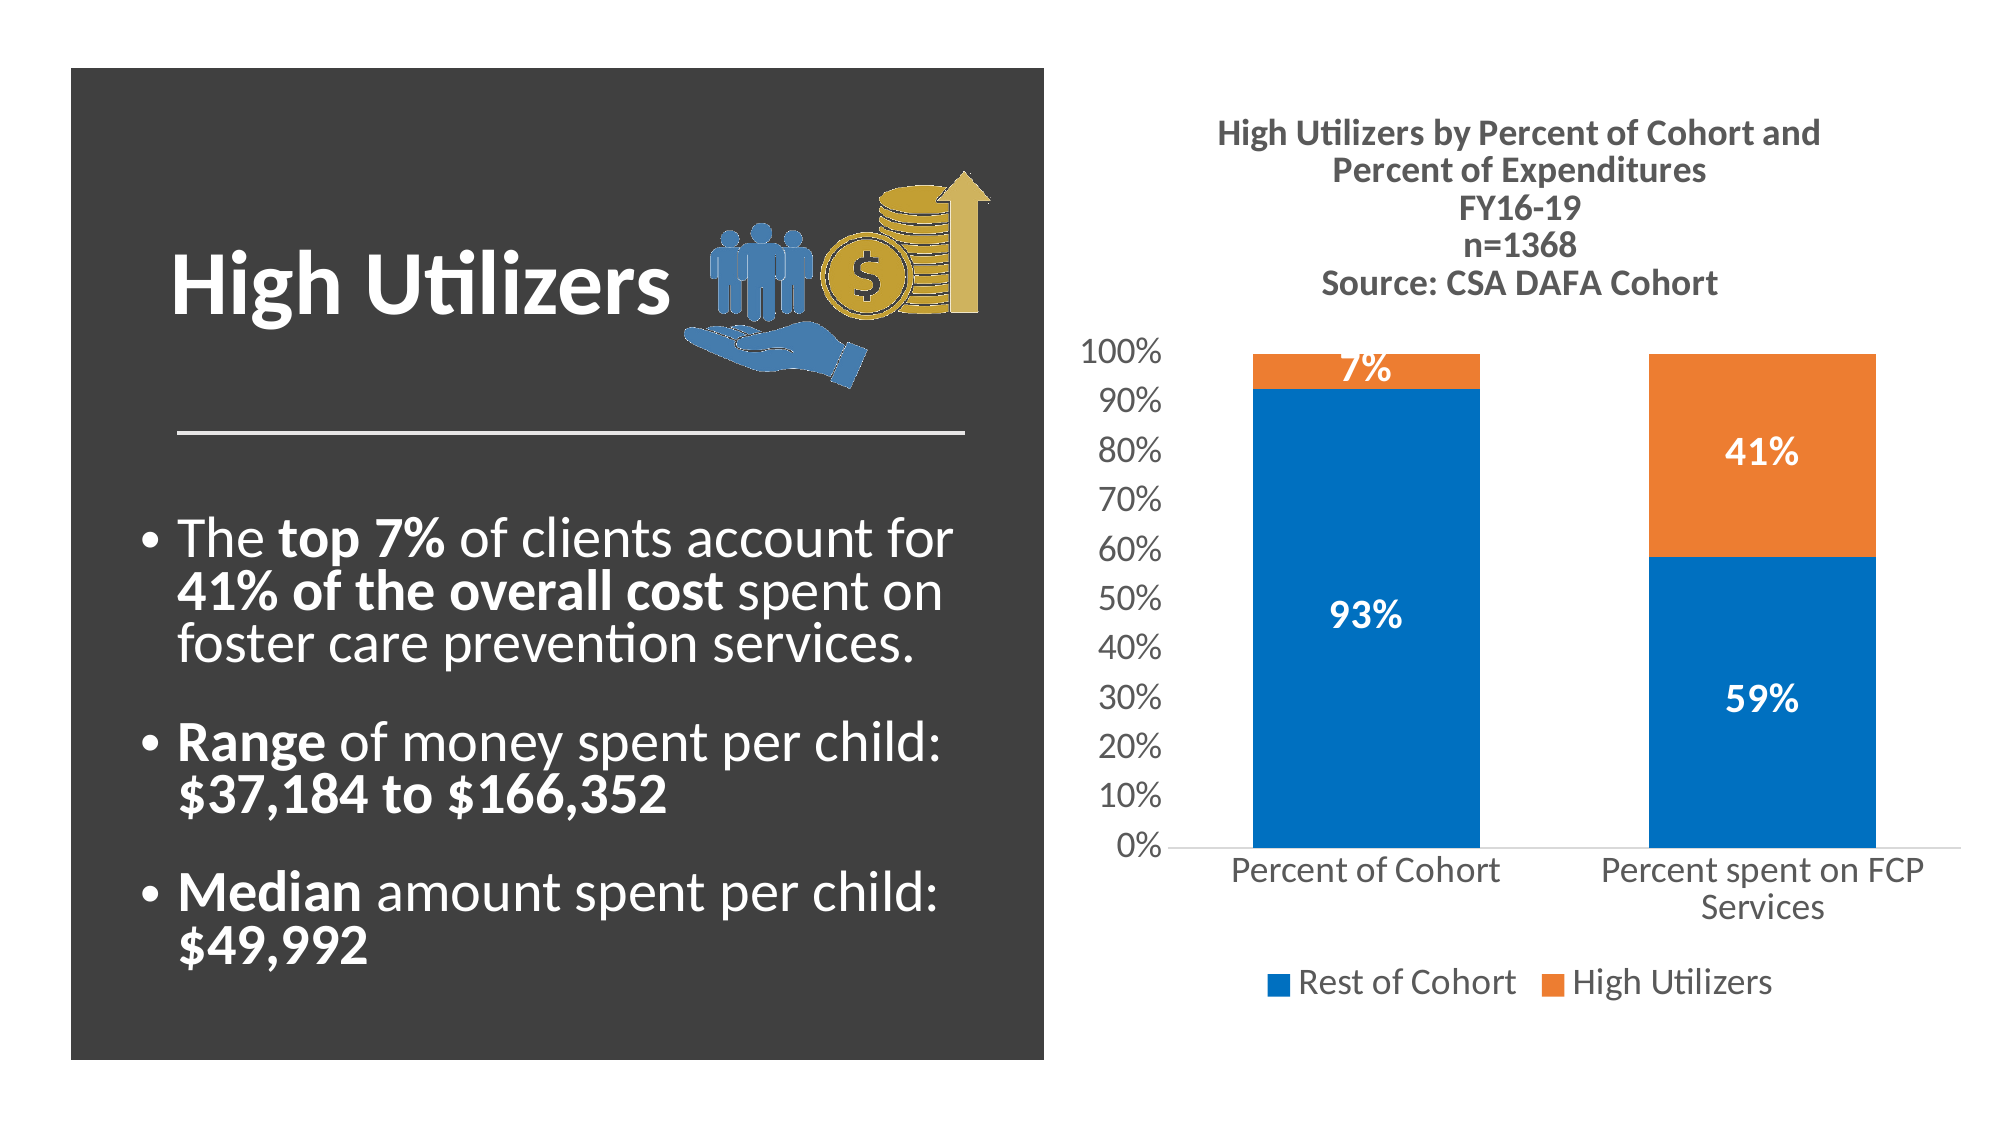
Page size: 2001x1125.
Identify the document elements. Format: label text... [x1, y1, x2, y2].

chart [1060, 78, 1980, 1050]
list The top 7% of clients account for 41% of the overall cost spent on foster care prevention services. Range of money spent per child: $37,184 to $166,352 Median amount spent per child: $49,992 [125, 469, 1000, 1021]
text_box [665, 144, 1030, 406]
text_box [80, 77, 1035, 1050]
title High Utilizers [155, 172, 965, 407]
